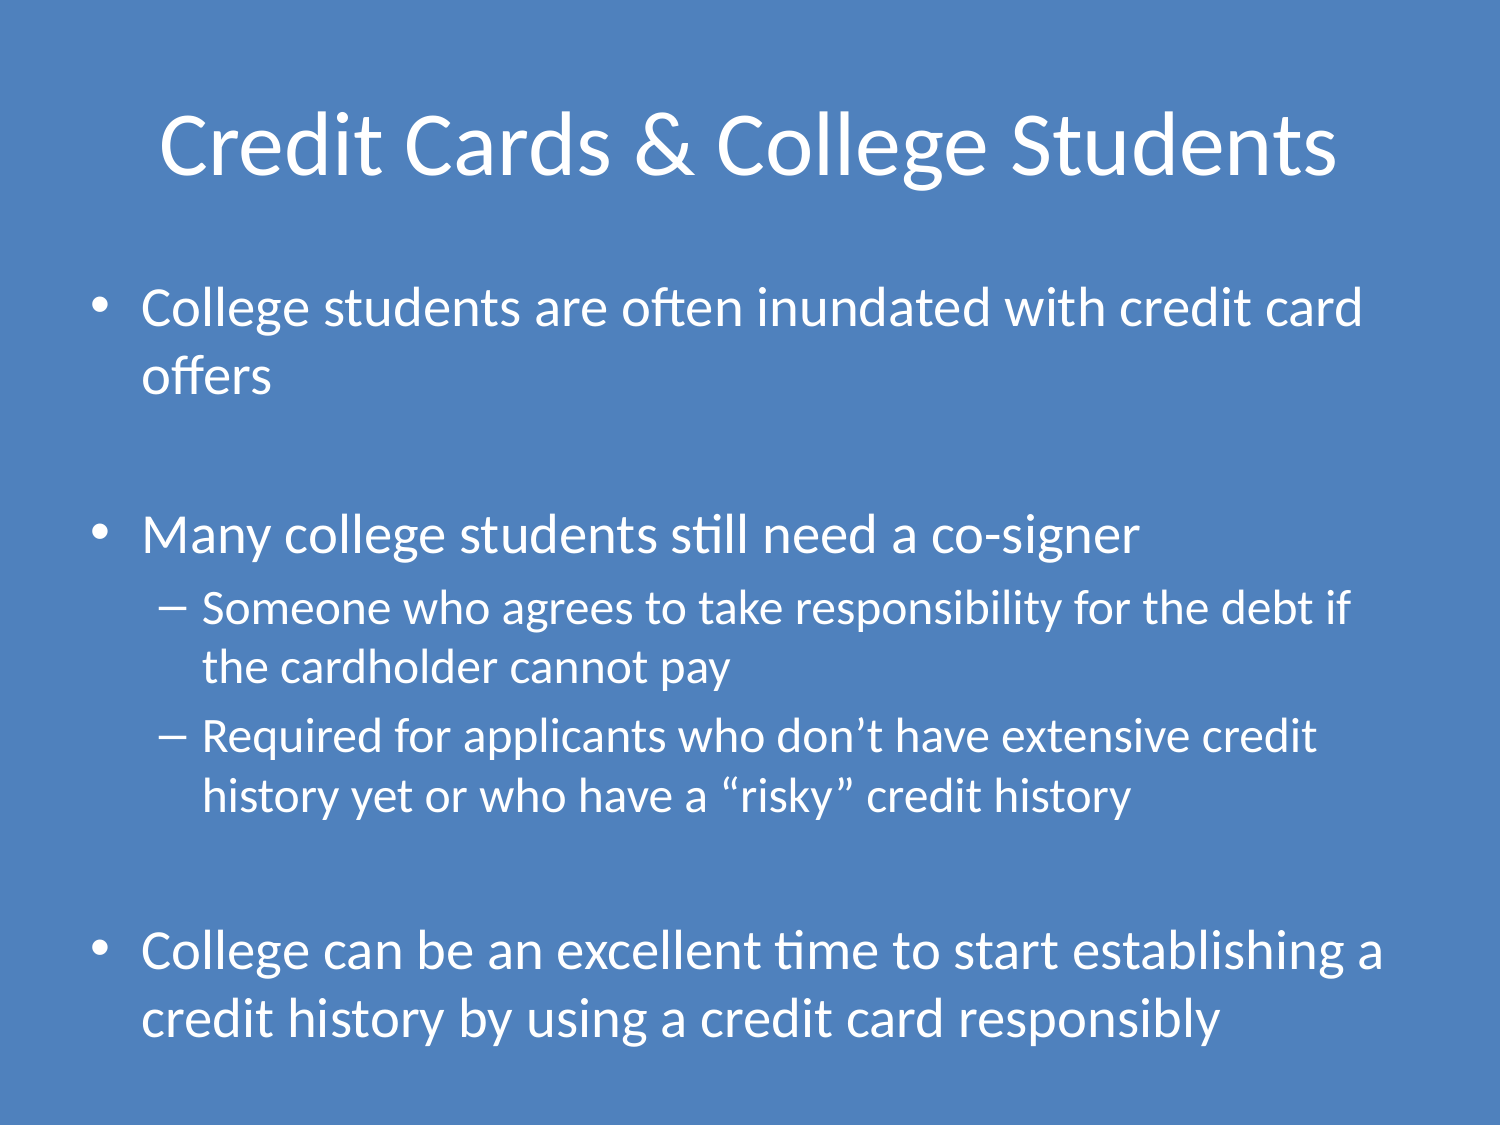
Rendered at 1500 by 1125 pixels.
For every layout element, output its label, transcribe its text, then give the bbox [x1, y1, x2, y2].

title Credit Cards & College Students [75, 45, 1425, 233]
list College students are often inundated with credit card offers Many college students still need a co-signer Someone who agrees to take responsibility for the debt if the cardholder cannot pay Required for applicants who don’t have extensive credit history yet or who have a “risky” credit history College can be an excellent time to start establishing a credit history by using a credit card responsibly [75, 262, 1425, 1063]
